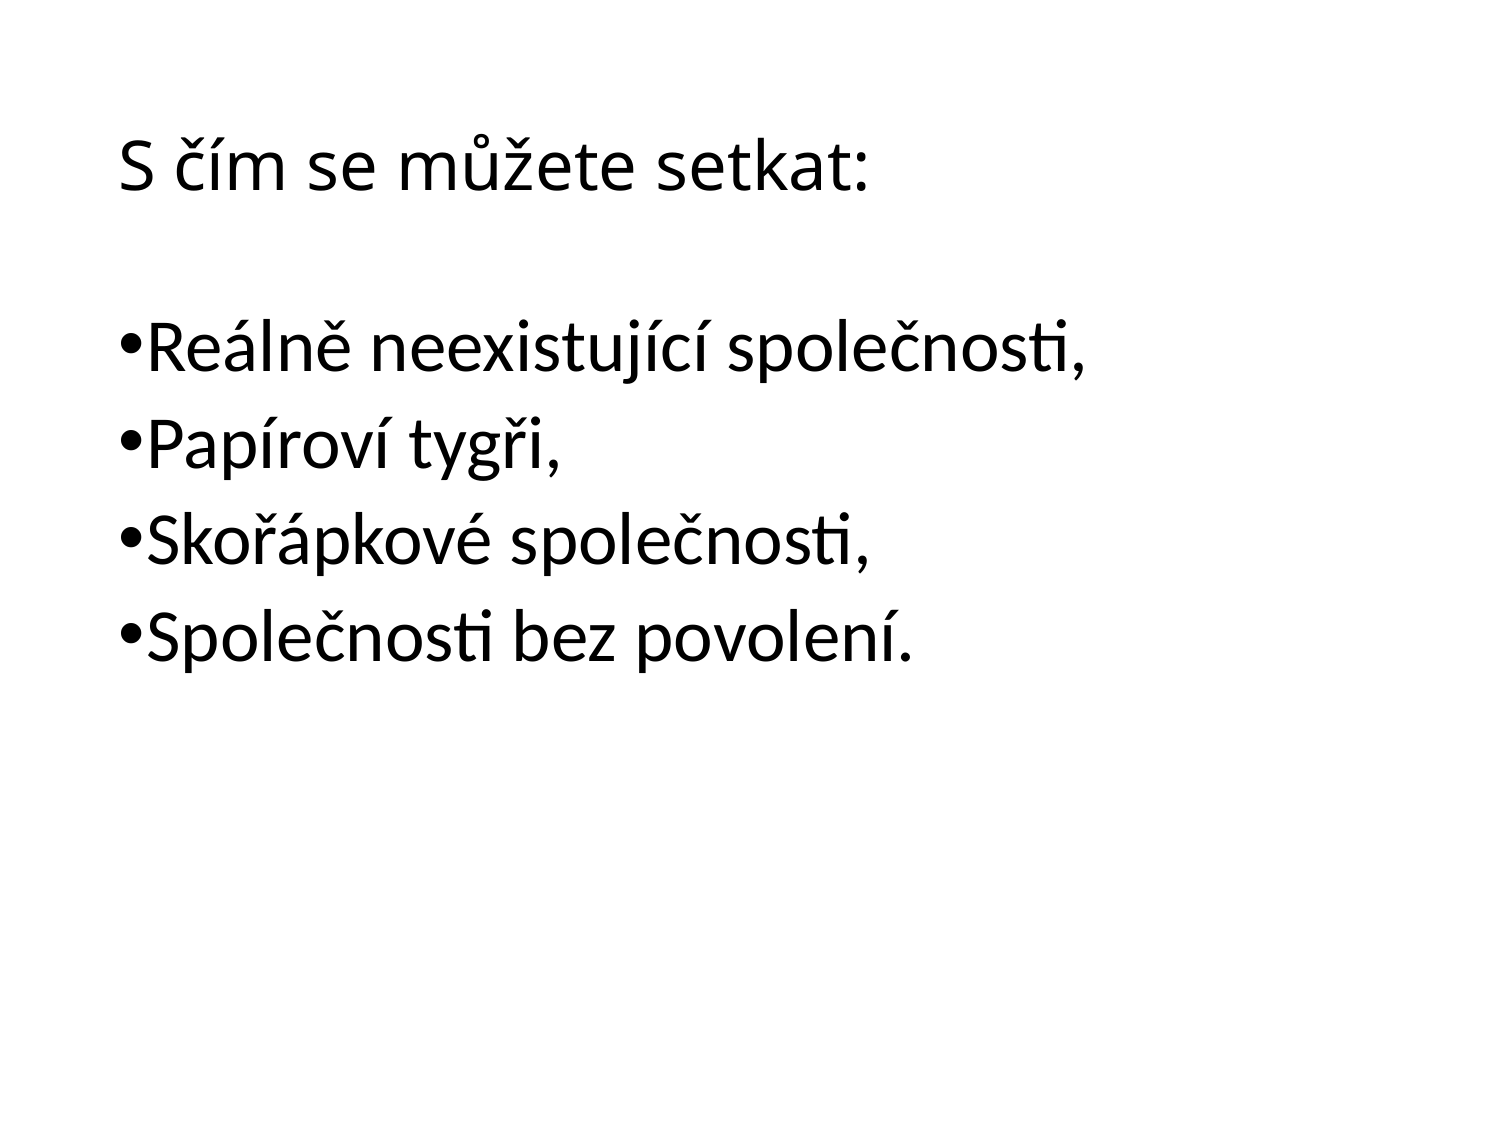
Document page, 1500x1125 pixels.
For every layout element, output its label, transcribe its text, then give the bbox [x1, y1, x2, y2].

title S čím se můžete setkat: [103, 59, 1397, 278]
list Reálně neexistující společnosti, Papíroví tygři, Skořápkové společnosti, Společnosti bez povolení. [103, 299, 1397, 1014]
